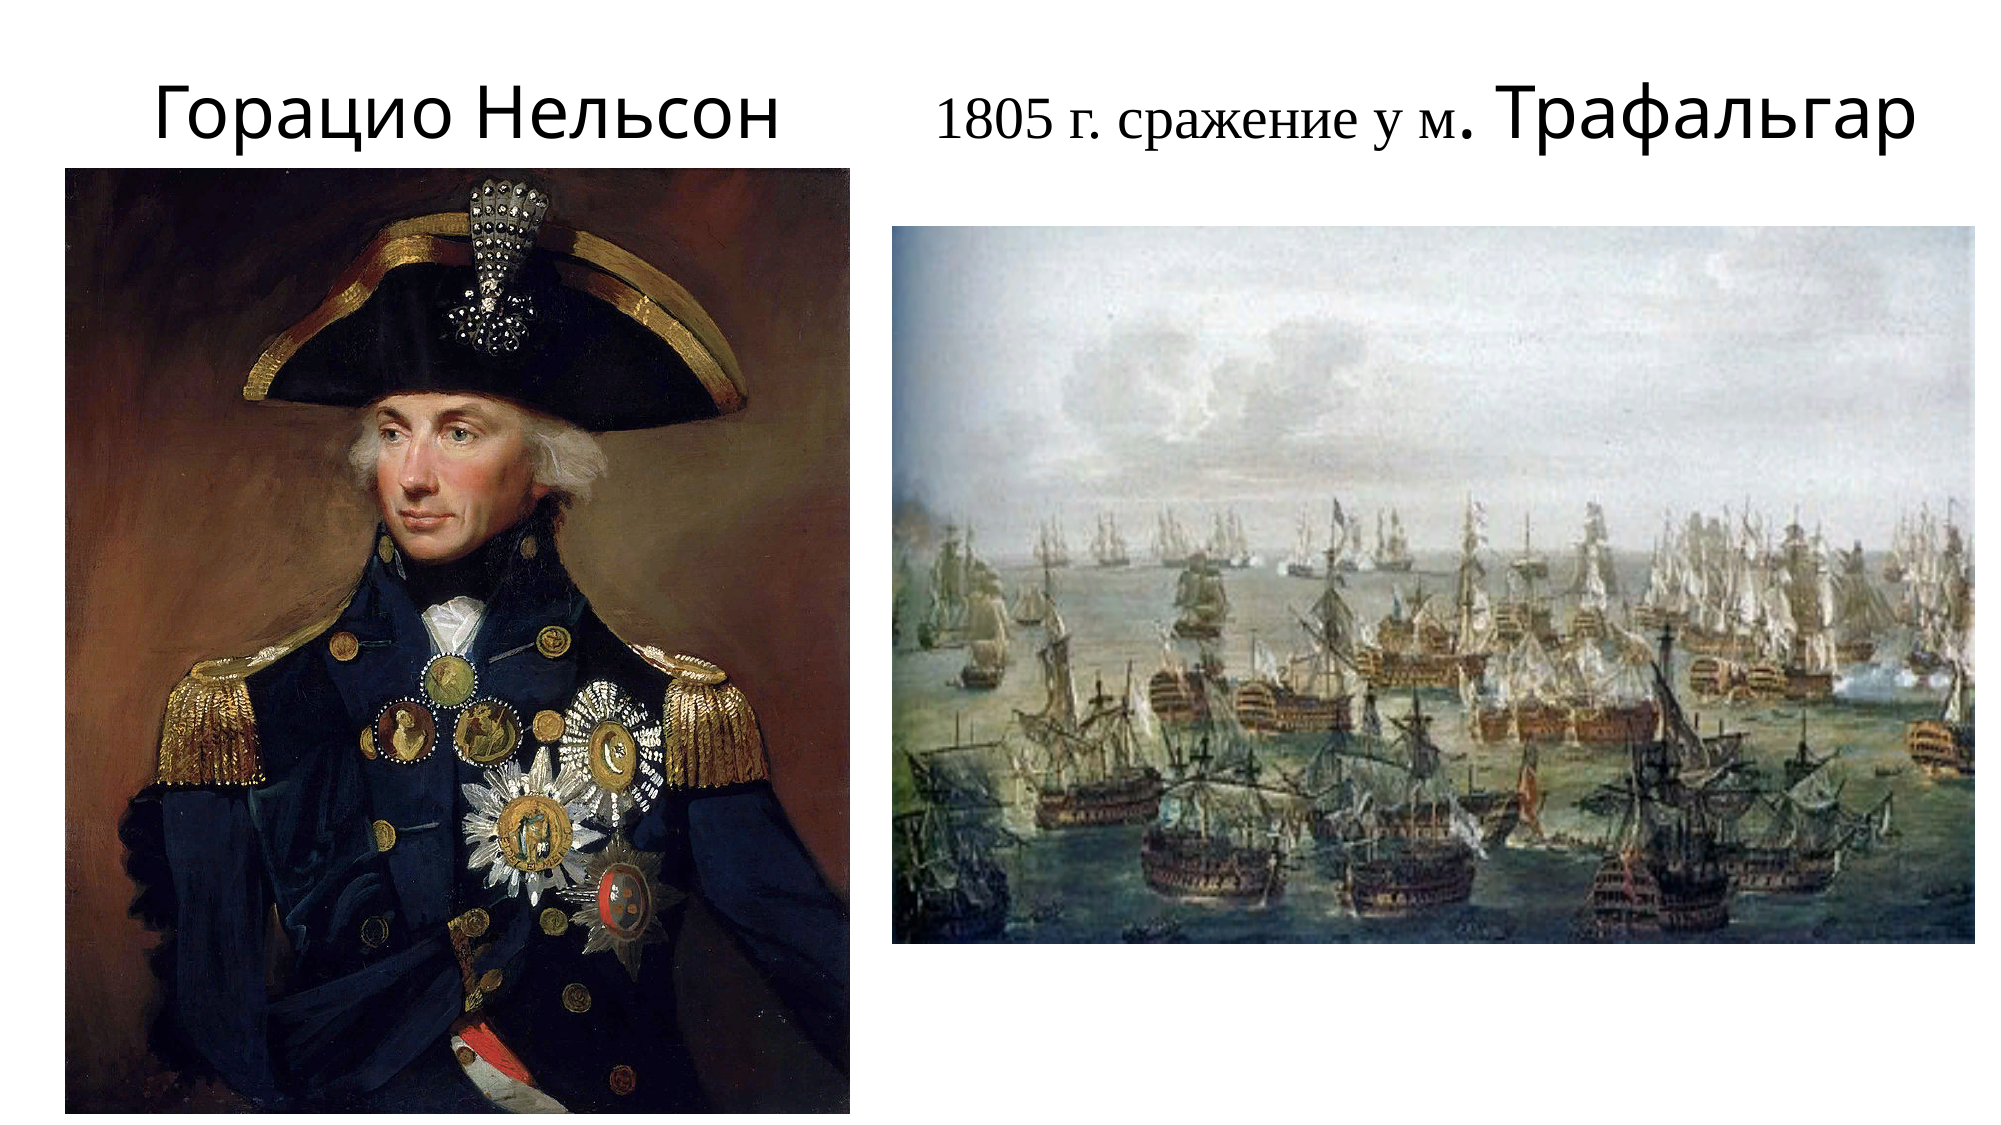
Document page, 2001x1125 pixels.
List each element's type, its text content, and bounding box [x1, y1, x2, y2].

picture [65, 168, 850, 1114]
title Горацио Нельсон 1805 г. сражение у м. Трафальгар [137, 59, 1975, 169]
picture [892, 226, 1975, 944]
